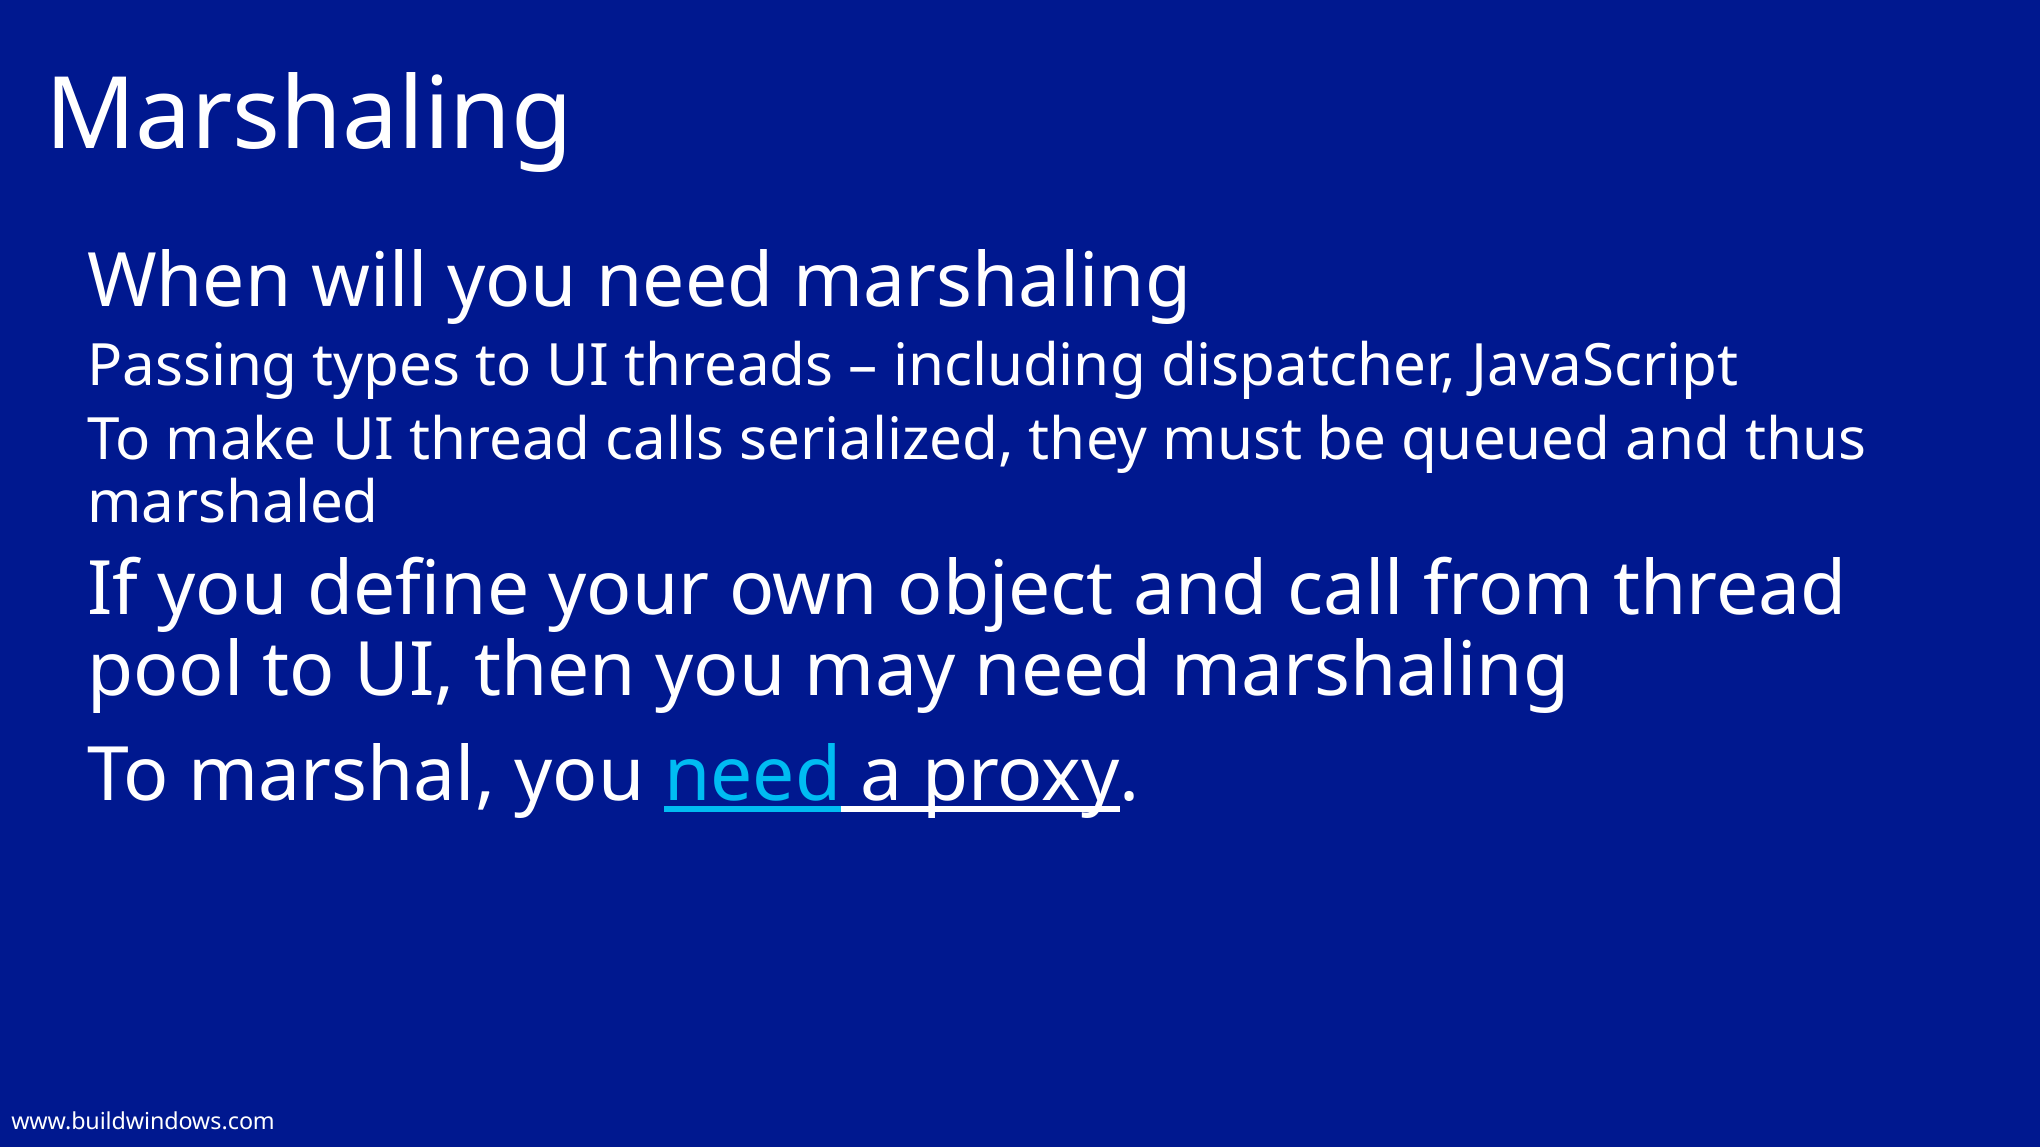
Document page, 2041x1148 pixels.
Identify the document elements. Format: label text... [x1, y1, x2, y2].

list When will you need marshaling Passing types to UI threads – including dispatcher, JavaScript To make UI thread calls serialized, they must be queued and thus marshaled If you define your own object and call from thread pool to UI, then you may need marshaling To marshal, you need a proxy. [87, 242, 1953, 1065]
title Marshaling [45, 48, 1996, 199]
